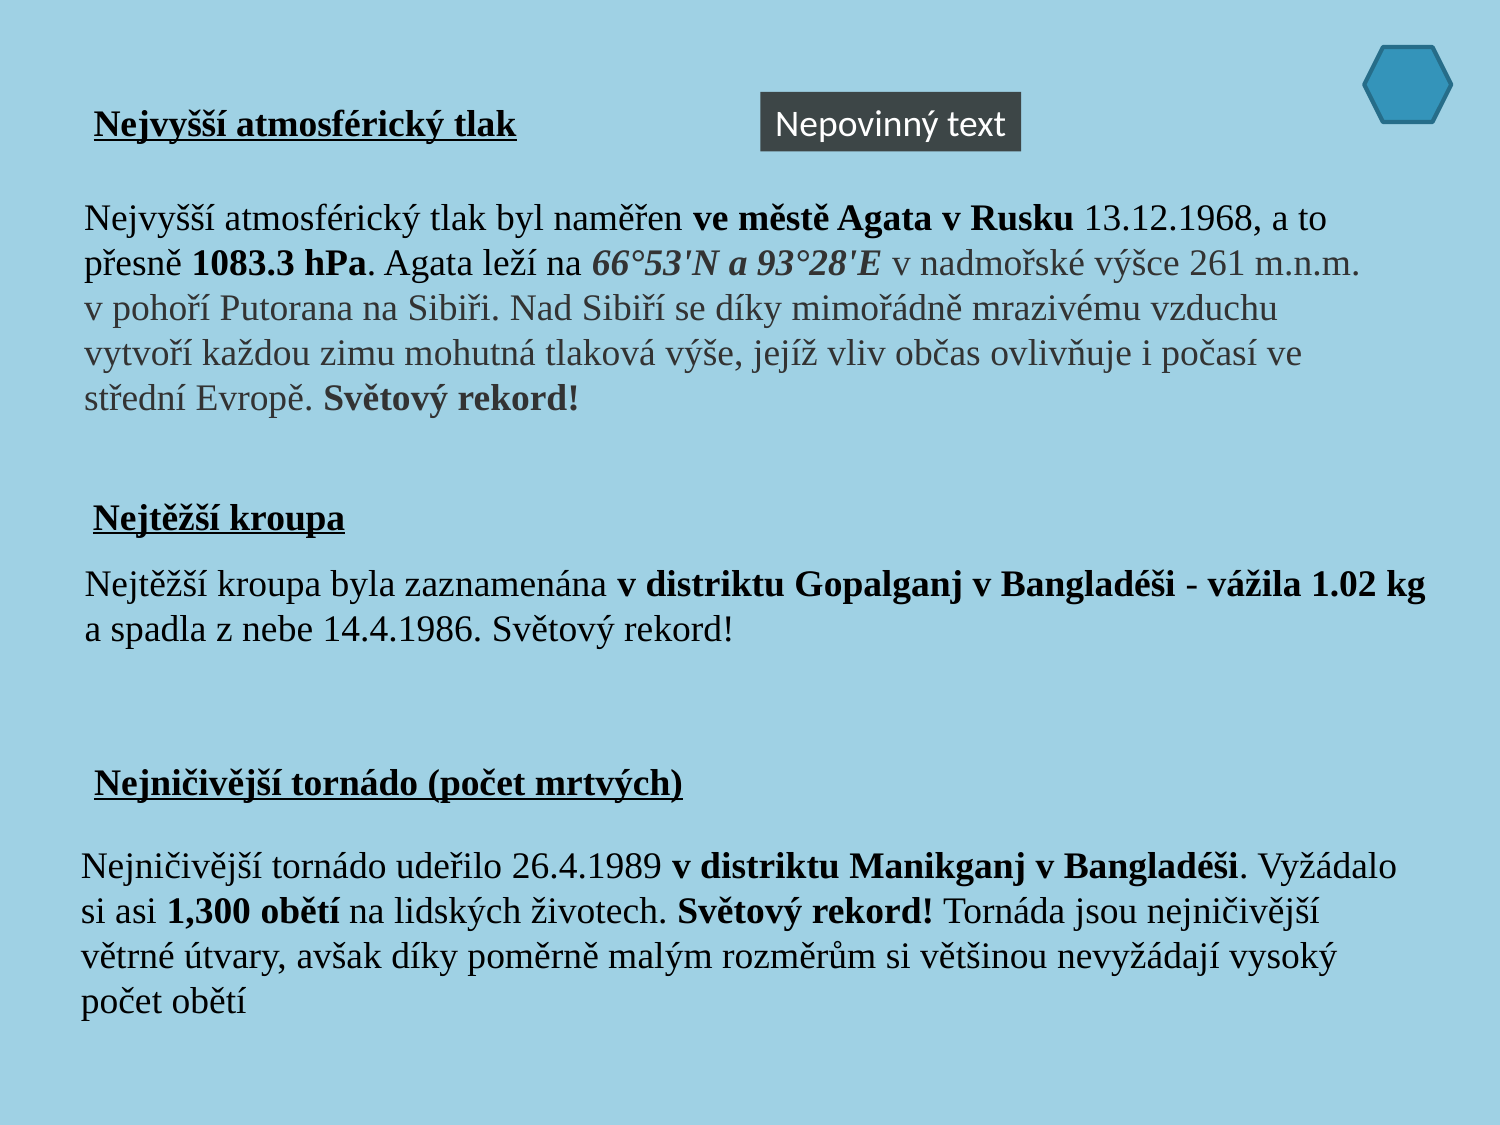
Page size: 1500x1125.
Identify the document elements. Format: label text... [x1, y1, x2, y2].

text_box Nejvyšší atmosférický tlak [78, 91, 532, 152]
text_box [1362, 44, 1454, 125]
text_box Nejtěžší kroupa [78, 485, 361, 545]
text_box Nejvyšší atmosférický tlak byl naměřen ve městě Agata v Rusku 13.12.1968, a to přesně 1083.3 hPa. Agata leží na 66°53'N a 93°28'E v nadmořské výšce 261 m.n.m. v pohoří Putorana na Sibiři. Nad Sibiří se díky mimořádně mrazivému vzduchu vytvoří každou zimu mohutná tlaková výše, jejíž vliv občas ovlivňuje i počasí ve střední Evropě. Světový rekord! [69, 185, 1408, 426]
text_box Nepovinný text [760, 91, 1022, 152]
text_box Nejničivější tornádo udeřilo 26.4.1989 v distriktu Manikganj v Bangladéši. Vyžádalo si asi 1,300 obětí na lidských životech. Světový rekord! Tornáda jsou nejničivější větrné útvary, avšak díky poměrně malým rozměrům si většinou nevyžádají vysoký počet obětí [66, 834, 1425, 1029]
text_box Nejtěžší kroupa byla zaznamenána v distriktu Gopalganj v Bangladéši - vážila 1.02 kg a spadla z nebe 14.4.1986. Světový rekord! [69, 551, 1449, 657]
text_box Nejničivější tornádo (počet mrtvých) [79, 750, 699, 811]
